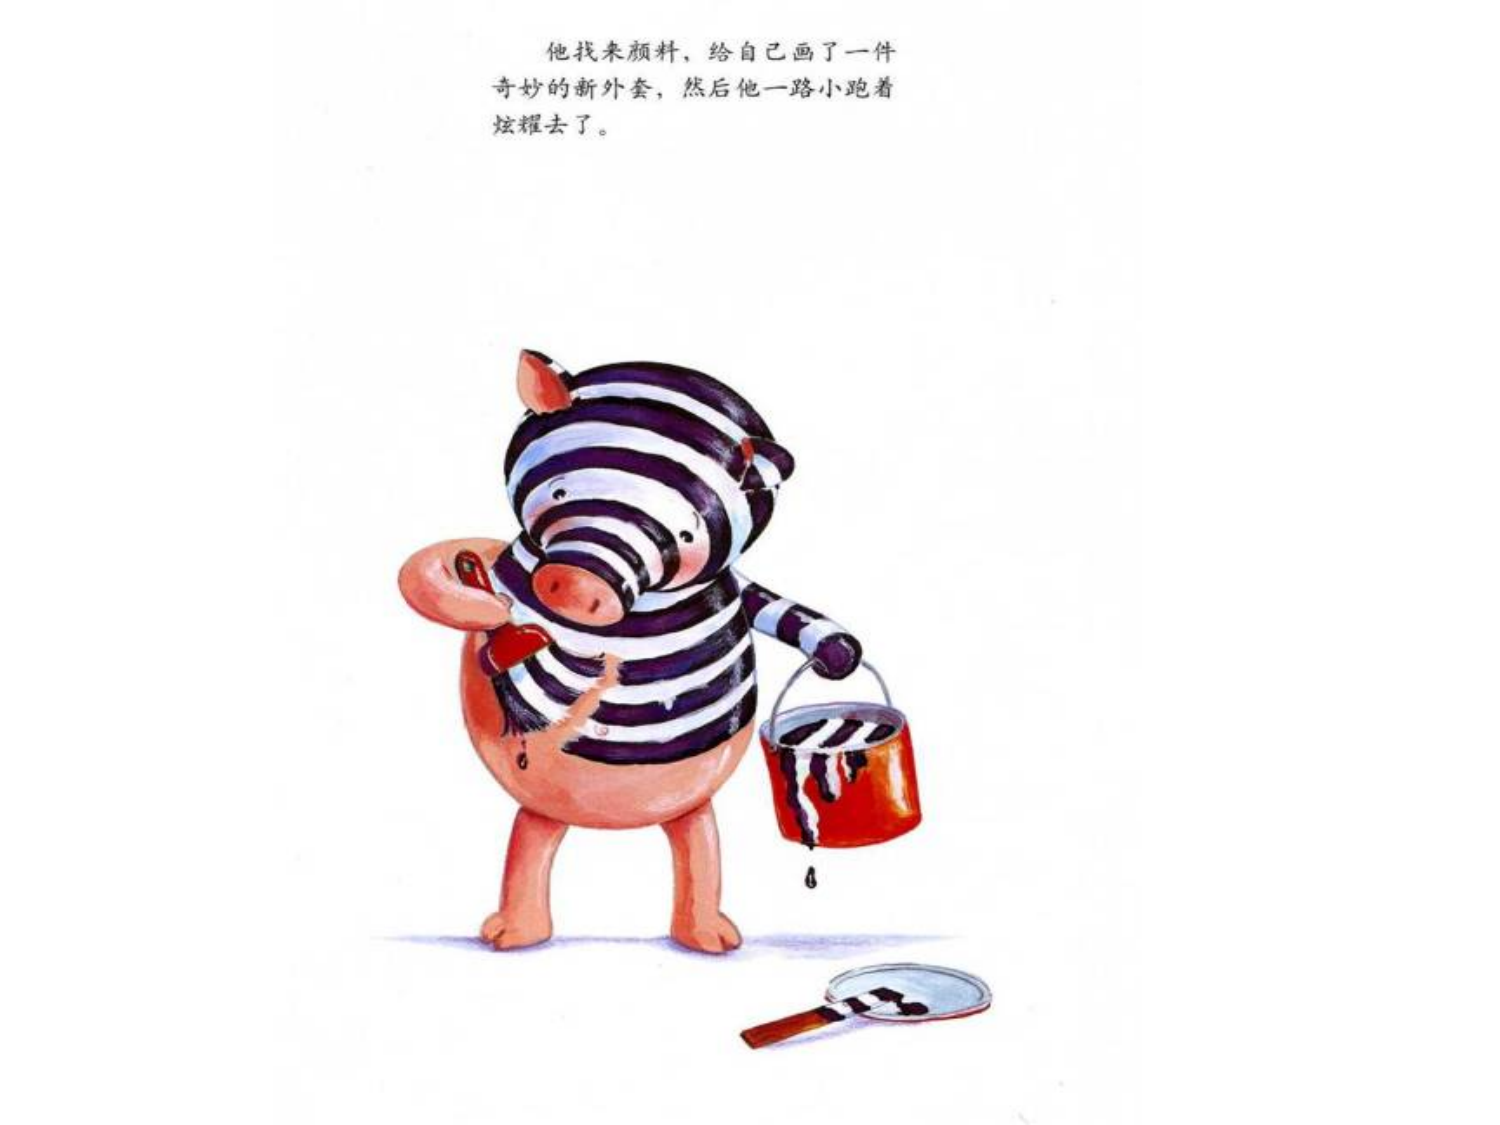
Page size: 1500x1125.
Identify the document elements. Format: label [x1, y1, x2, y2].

picture [273, 0, 1142, 1125]
